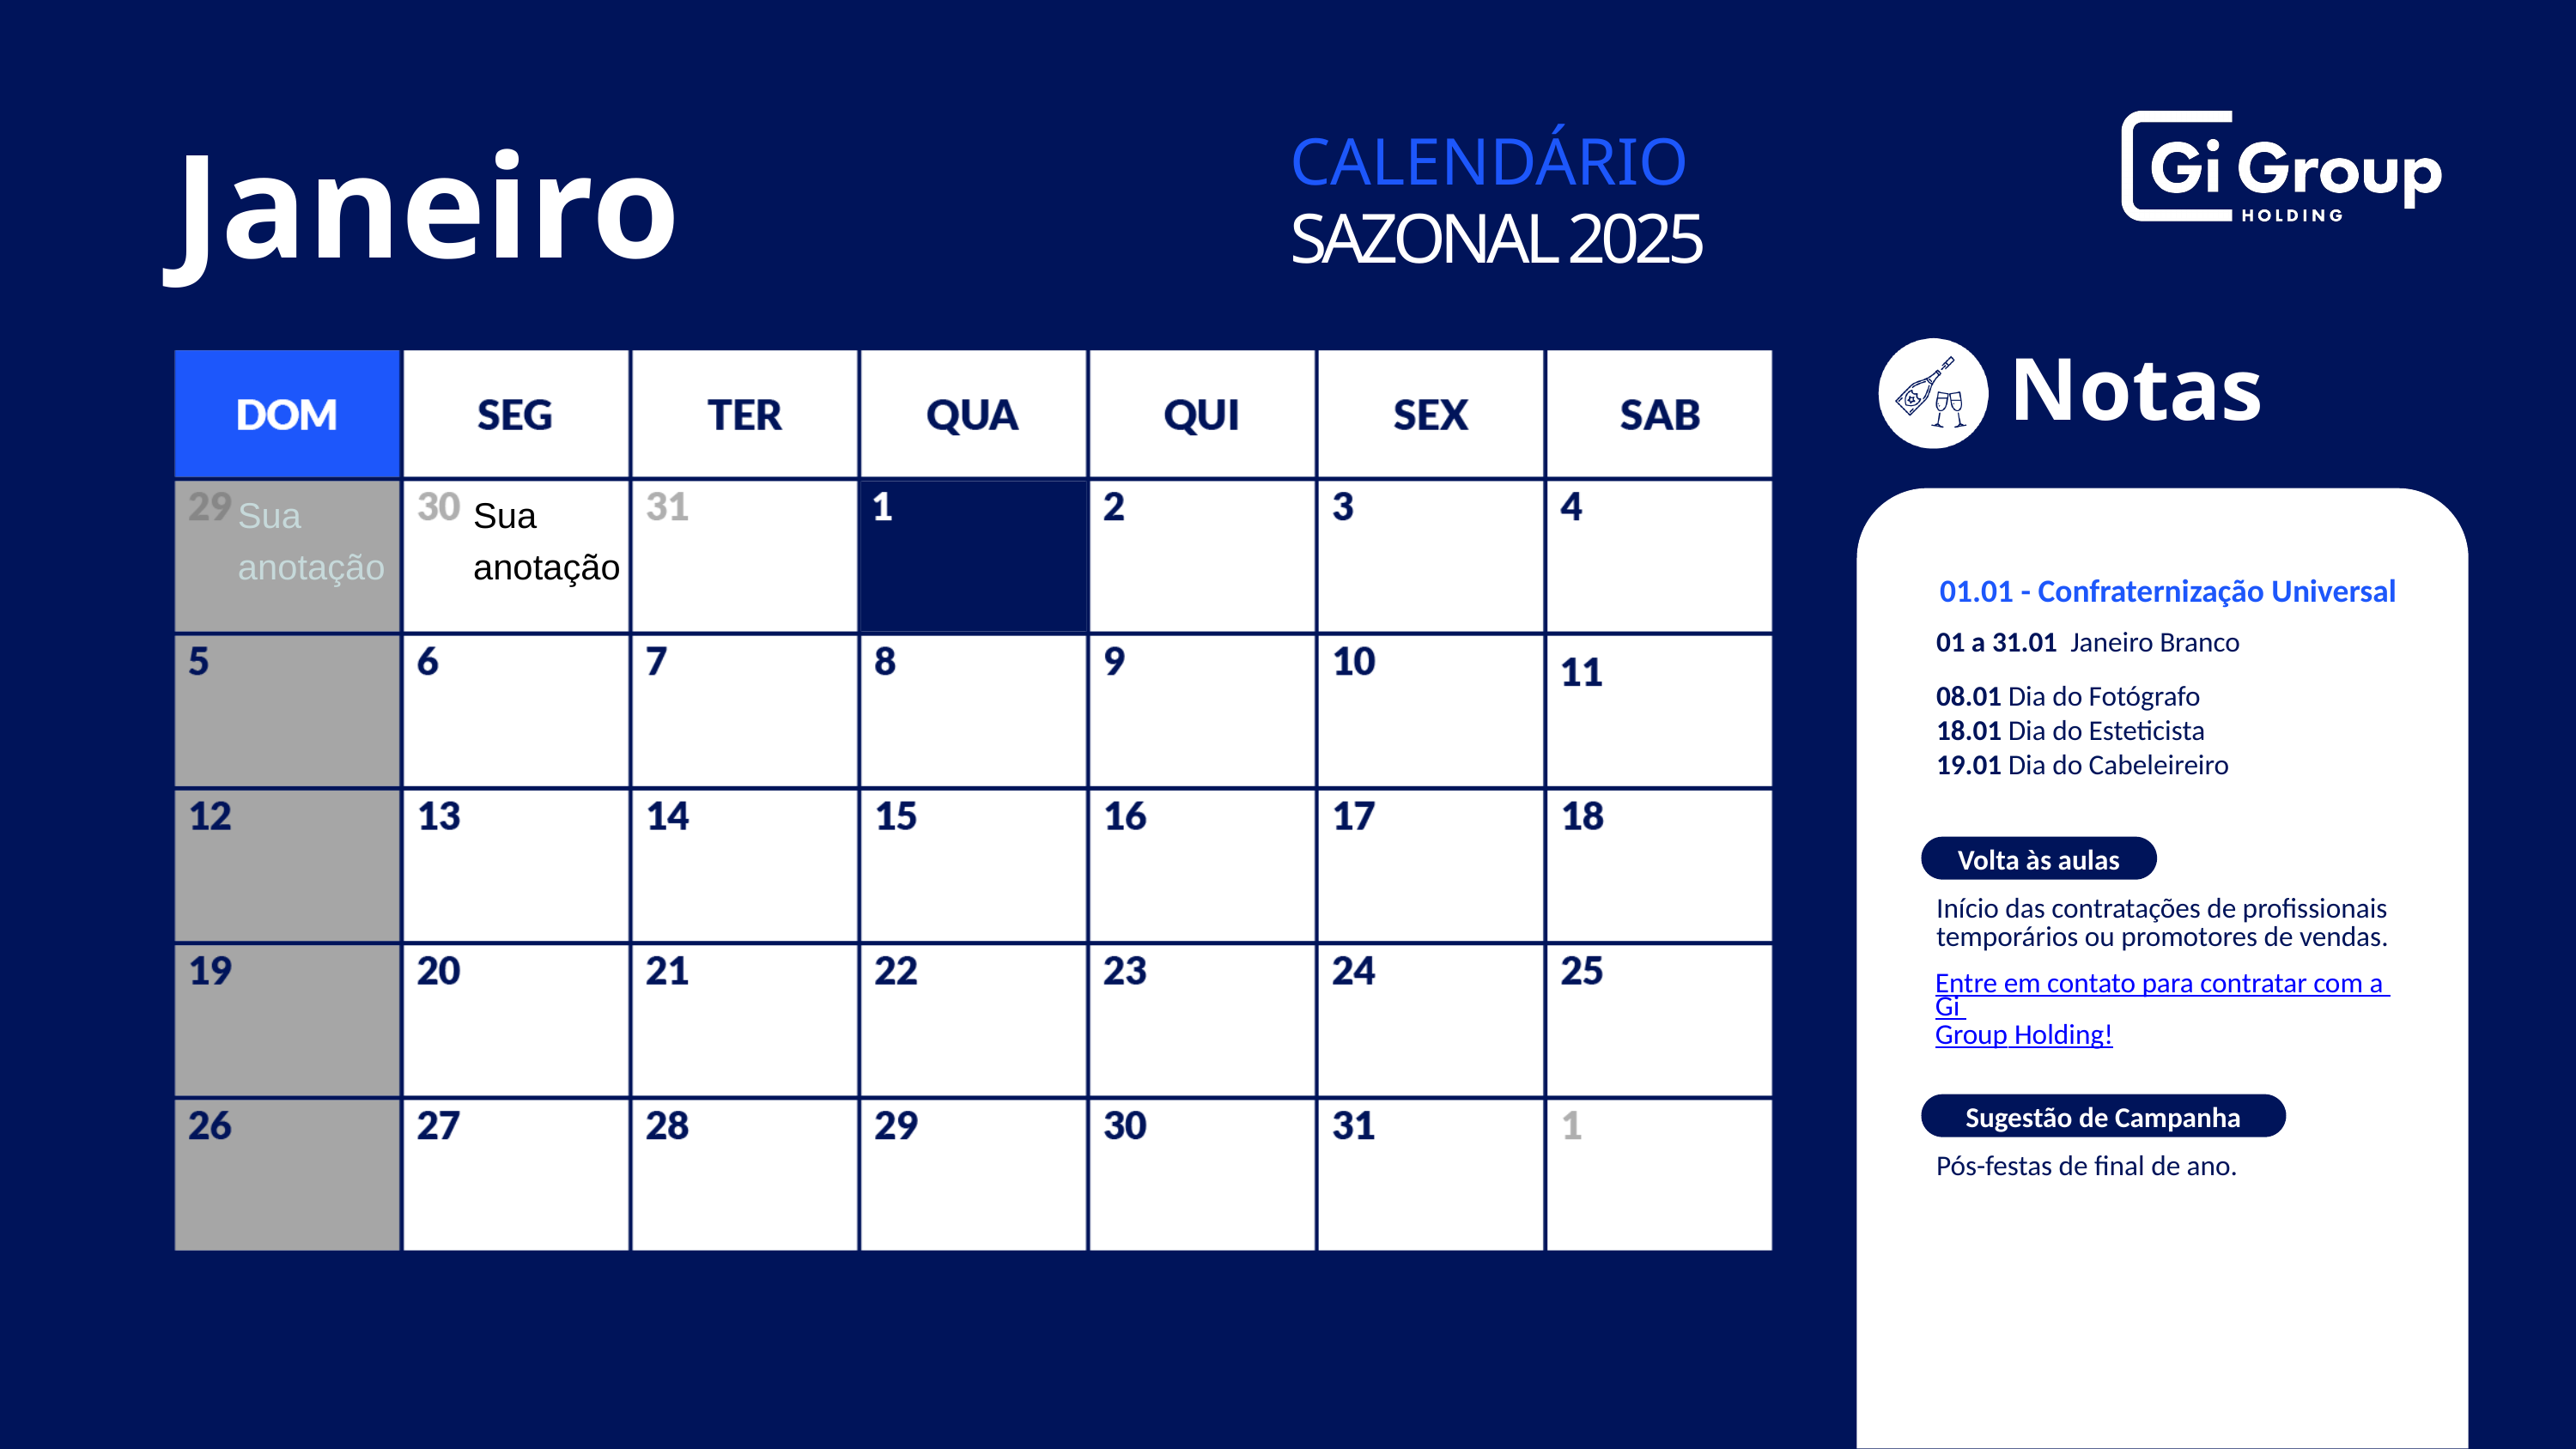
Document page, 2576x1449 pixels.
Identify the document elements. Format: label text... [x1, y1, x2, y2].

table_cell [172, 787, 407, 941]
table_cell [1085, 479, 1313, 634]
table_header [407, 349, 629, 479]
table_cell [172, 941, 407, 1094]
table_cell [629, 1094, 857, 1248]
table_cell [1313, 941, 1541, 1094]
table_cell [407, 787, 629, 941]
picture [160, 337, 1782, 1264]
table_cell Sua anotação [172, 479, 407, 634]
table_cell [857, 787, 1085, 941]
table_header [1085, 349, 1313, 479]
table_cell [172, 1094, 407, 1248]
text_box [1921, 1082, 2287, 1149]
table_cell [407, 634, 629, 787]
table_header [1313, 349, 1541, 479]
table_cell [1541, 1094, 1770, 1248]
table_header [172, 349, 407, 479]
table_cell [1085, 787, 1313, 941]
text_box Início das contratações de profissionais temporários ou promotores de vendas. [1919, 878, 2417, 967]
text_box Pós-festas de final de ano. [1919, 1136, 2417, 1225]
picture [2071, 58, 2492, 272]
table_header [629, 349, 857, 479]
table_header [857, 349, 1085, 479]
text_box 01.01 - Confraternização Universal [1877, 553, 2460, 621]
table_cell [629, 941, 857, 1094]
table_cell [1313, 479, 1541, 634]
table_cell [857, 1094, 1085, 1248]
table_cell [1085, 1094, 1313, 1248]
table_cell [1085, 634, 1313, 787]
table_cell [857, 941, 1085, 1094]
table_cell [1541, 634, 1770, 787]
table_cell [629, 634, 857, 787]
text_box 01 a 31.01 Janeiro Branco [1919, 607, 2417, 660]
table_cell [1085, 941, 1313, 1094]
table_cell [407, 1094, 629, 1248]
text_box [1921, 825, 2158, 891]
text_box 08.01 Dia do Fotógrafo 18.01 Dia do Esteticista 19.01 Dia do Cabeleireiro [1919, 660, 2417, 728]
table_header [1541, 349, 1770, 479]
table_cell [1541, 787, 1770, 941]
table_cell [1313, 634, 1541, 787]
picture [1861, 321, 2006, 467]
table_cell [857, 479, 1085, 634]
table_cell [407, 941, 629, 1094]
table_cell [1313, 787, 1541, 941]
table_cell [172, 634, 407, 787]
table_cell [629, 787, 857, 941]
table_cell [857, 634, 1085, 787]
text_box Entre em contato para contratar com a Gi Group Holding! [1918, 953, 2415, 1042]
table_cell [1313, 1094, 1541, 1248]
table_cell [1541, 941, 1770, 1094]
table_cell Sua anotação [407, 479, 629, 634]
table_cell [1541, 479, 1770, 634]
table_cell [629, 479, 857, 634]
